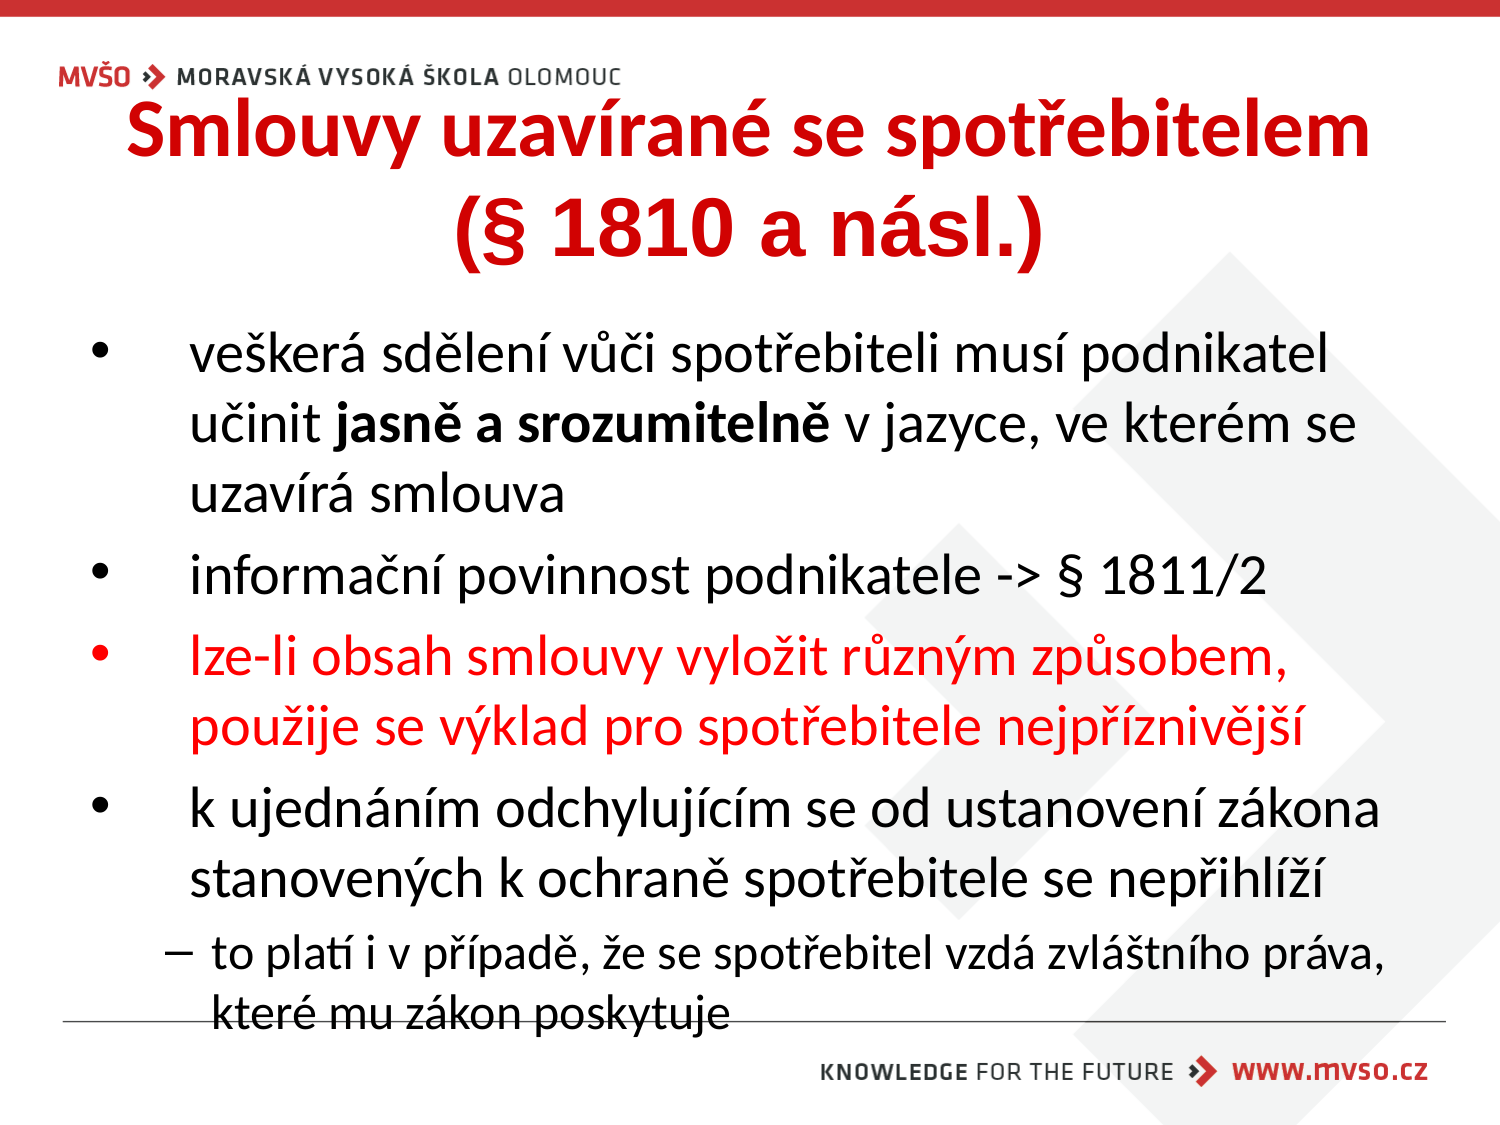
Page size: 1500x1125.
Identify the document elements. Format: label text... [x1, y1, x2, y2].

list veškerá sdělení vůči spotřebiteli musí podnikatel učinit jasně a srozumitelně v jazyce, ve kterém se uzavírá smlouva informační povinnost podnikatele -> § 1811/2 lze-li obsah smlouvy vyložit různým způsobem, použije se výklad pro spotřebitele nejpříznivější k ujednáním odchylujícím se od ustanovení zákona stanovených k ochraně spotřebitele se nepřihlíží to platí i v případě, že se spotřebitel vzdá zvláštního práva, které mu zákon poskytuje [74, 262, 1426, 1006]
title Smlouvy uzavírané se spotřebitelem (§ 1810 a násl.) [74, 113, 1426, 233]
picture [0, 0, 1500, 1125]
footer [512, 1042, 988, 1103]
